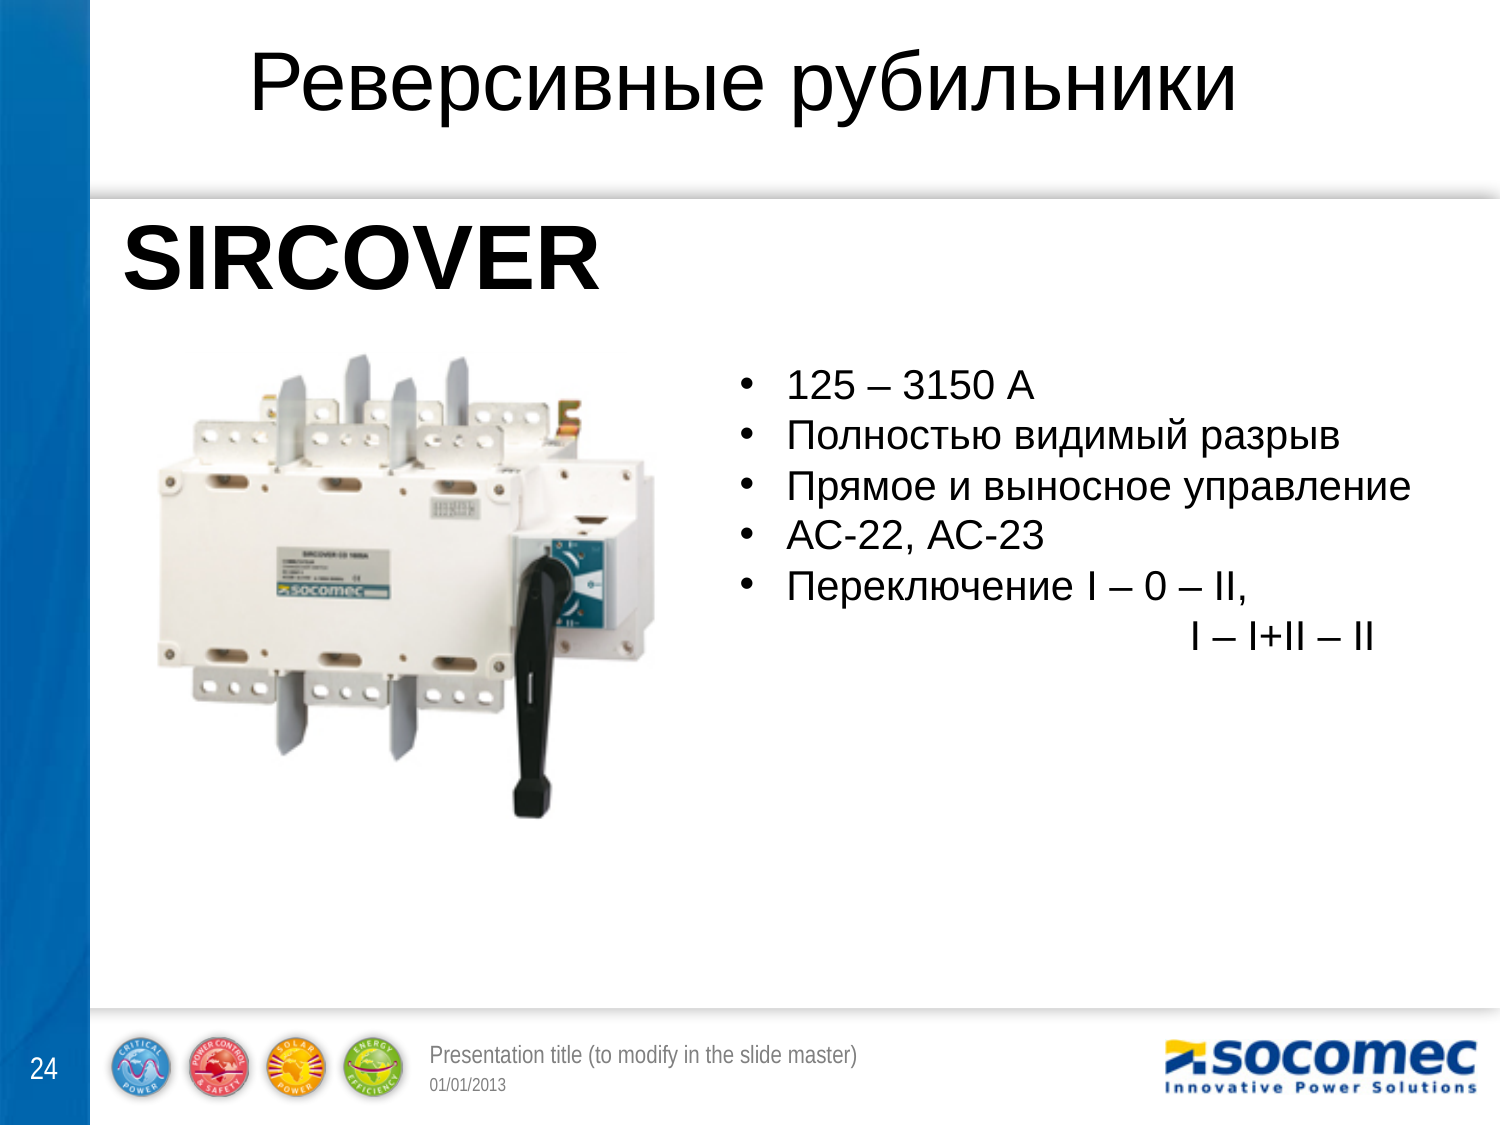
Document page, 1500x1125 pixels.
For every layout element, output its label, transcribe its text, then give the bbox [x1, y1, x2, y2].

picture [155, 351, 657, 821]
picture [266, 1037, 326, 1097]
picture [0, 0, 90, 1125]
text_box SIRCOVER [108, 190, 668, 315]
picture [343, 1037, 403, 1097]
text_box 125 – 3150 А Полностью видимый разрыв Прямое и выносное управление АС-22, АС-23 Переключение I – 0 – II, I – I+II – II [724, 350, 1427, 816]
picture [189, 1037, 249, 1097]
picture [1165, 1039, 1478, 1095]
subtitle Реверсивные рубильники [29, 19, 1459, 138]
picture [111, 1037, 171, 1097]
